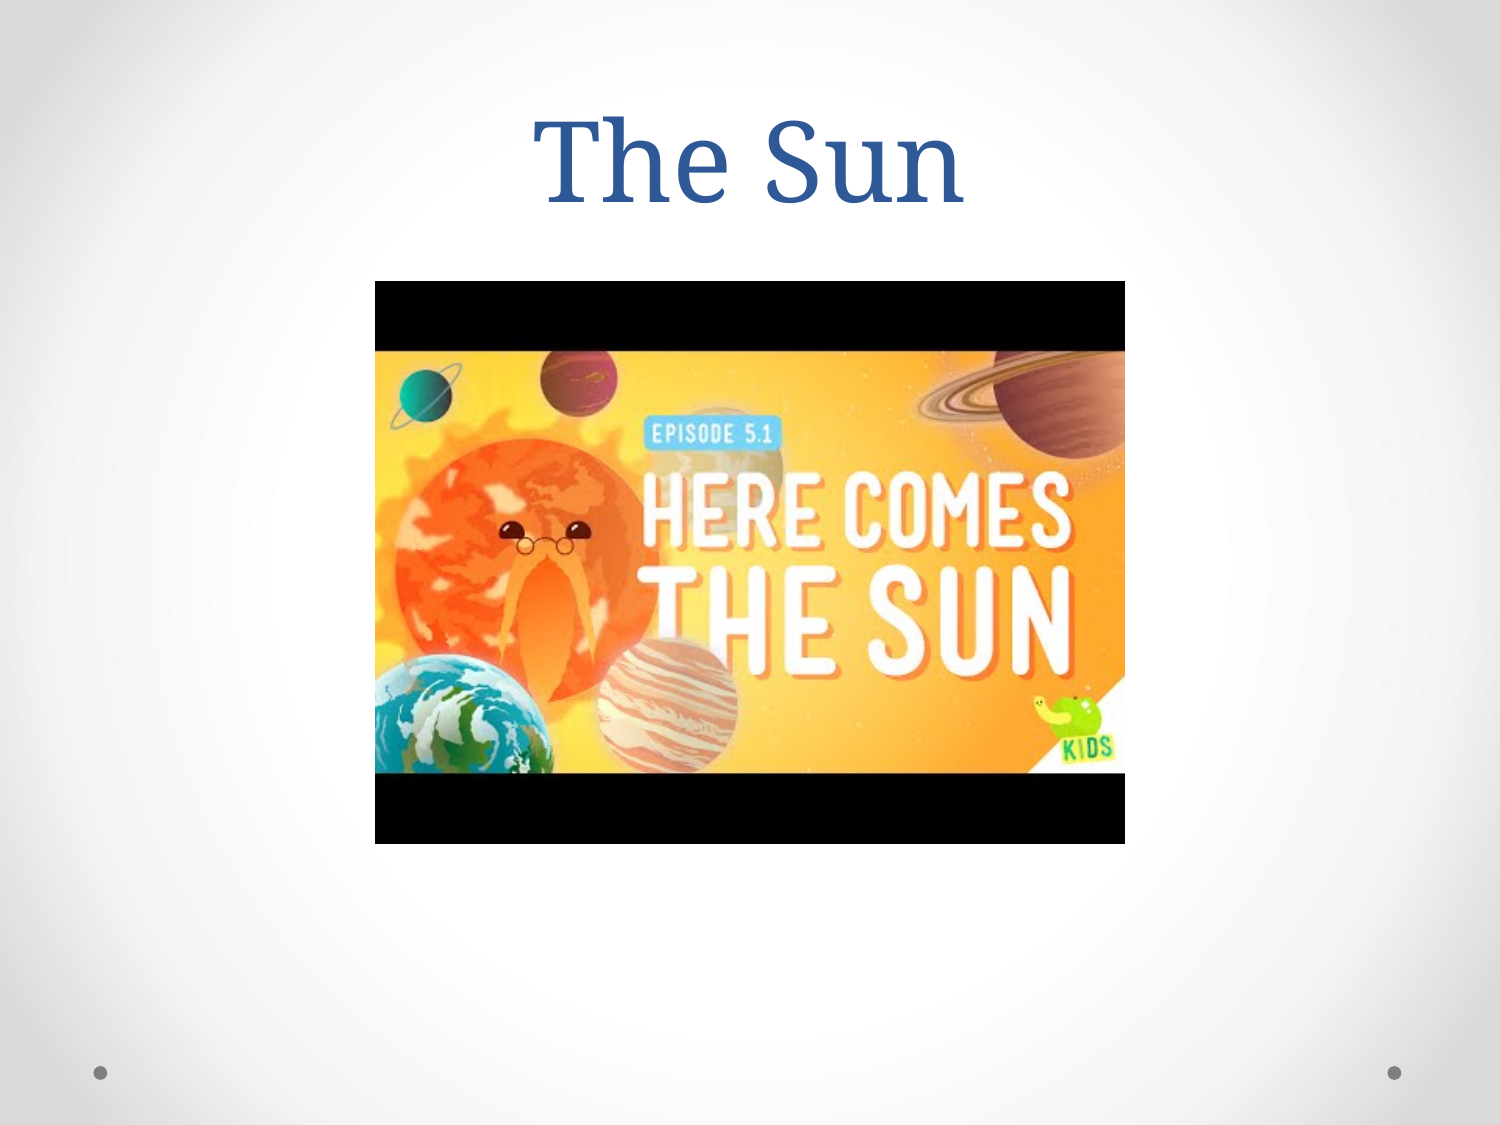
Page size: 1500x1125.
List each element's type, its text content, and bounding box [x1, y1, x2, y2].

picture [0, 0, 1500, 1125]
title The Sun [75, 45, 1425, 233]
